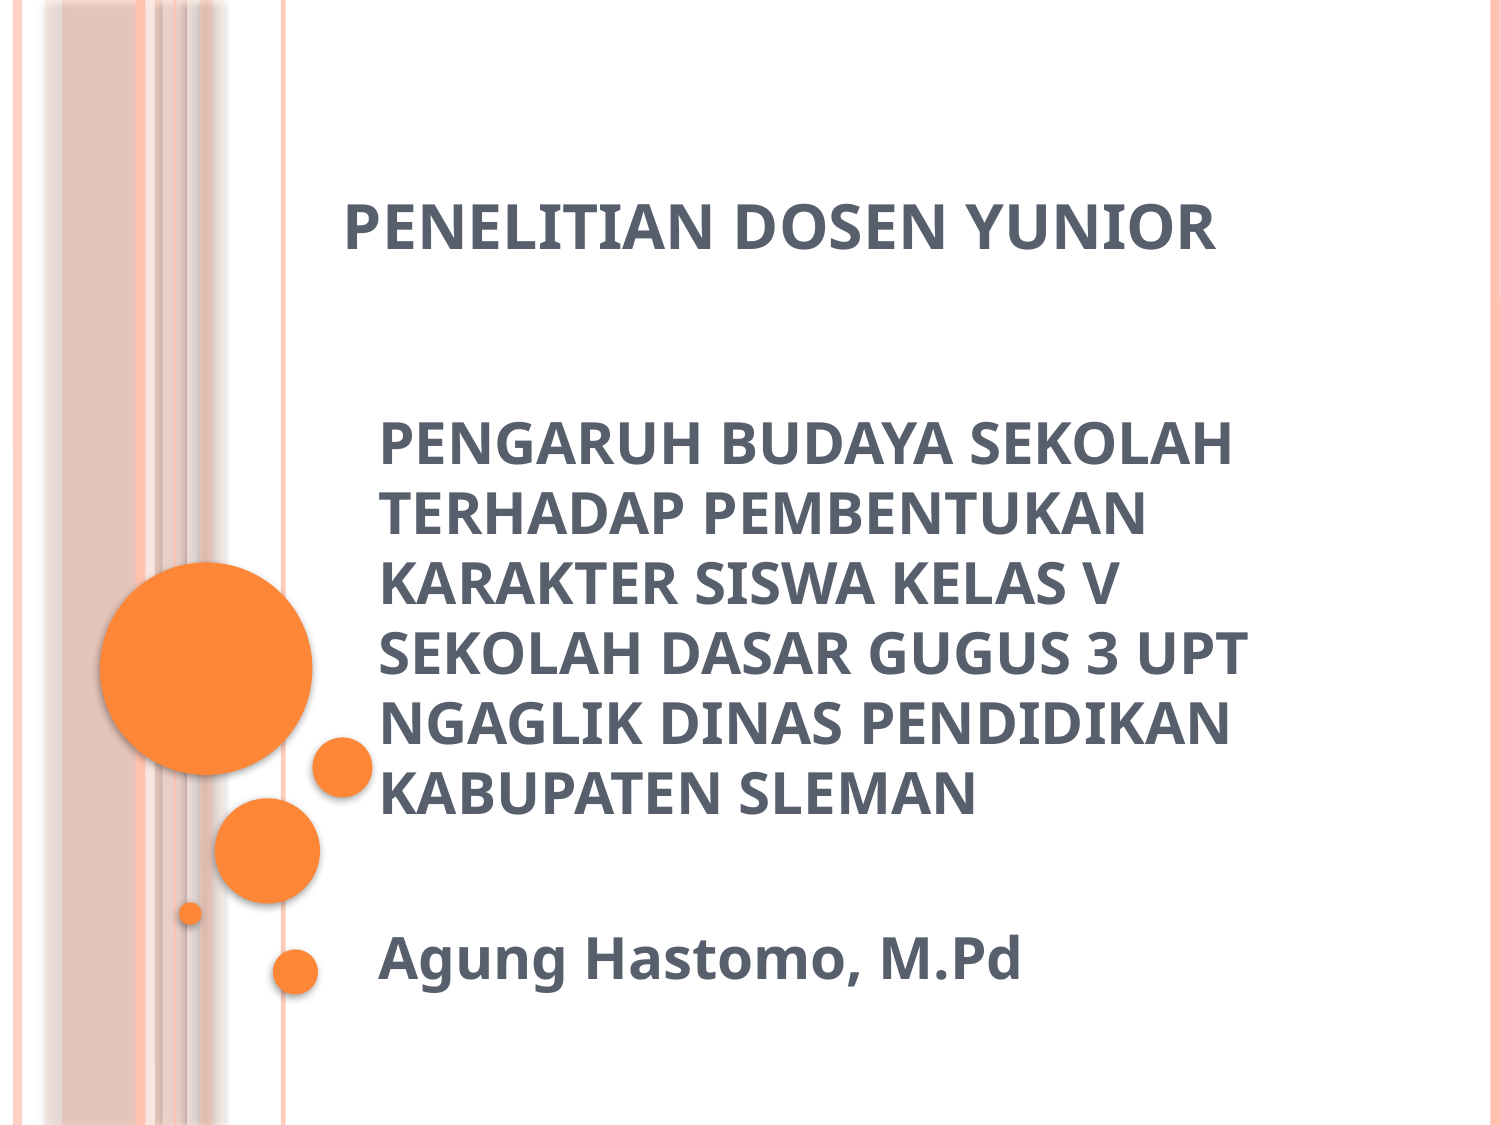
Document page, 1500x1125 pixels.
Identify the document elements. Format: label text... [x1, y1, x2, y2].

title Penelitian Dosen yunior [328, 164, 1341, 270]
subtitle PENGARUH BUDAYA SEKOLAH TERHADAP PEMBENTUKAN KARAKTER SISWA KELAS V SEKOLAH DASAR GUGUS 3 UPT NGAGLIK DINAS PENDIDIKAN KABUPATEN SLEMAN Agung Hastomo, M.Pd [363, 398, 1376, 938]
